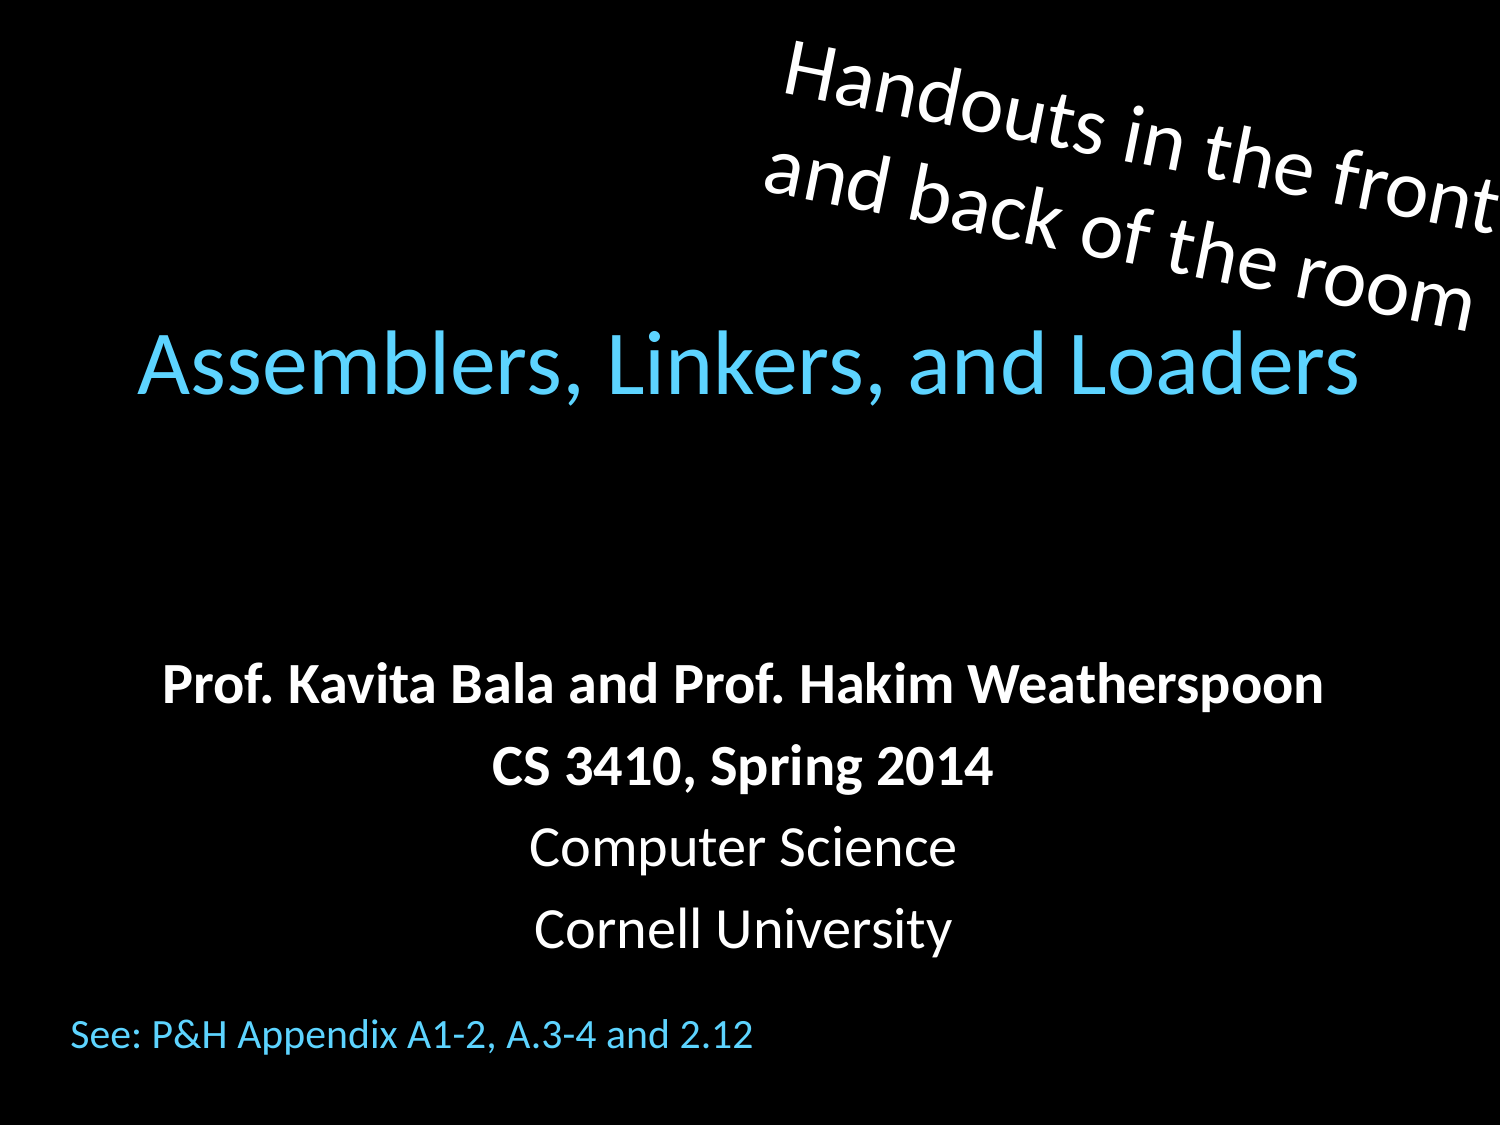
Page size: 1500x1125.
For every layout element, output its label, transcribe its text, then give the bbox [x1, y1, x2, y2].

text_box See: P&H Appendix A1-2, A.3-4 and 2.12 [37, 999, 788, 1075]
title Assemblers, Linkers, and Loaders [112, 237, 1388, 479]
text_box Handouts in the front and back of the room [741, 0, 1500, 364]
subtitle Prof. Kavita Bala and Prof. Hakim Weatherspoon CS 3410, Spring 2014 Computer Science Cornell University [99, 637, 1388, 975]
